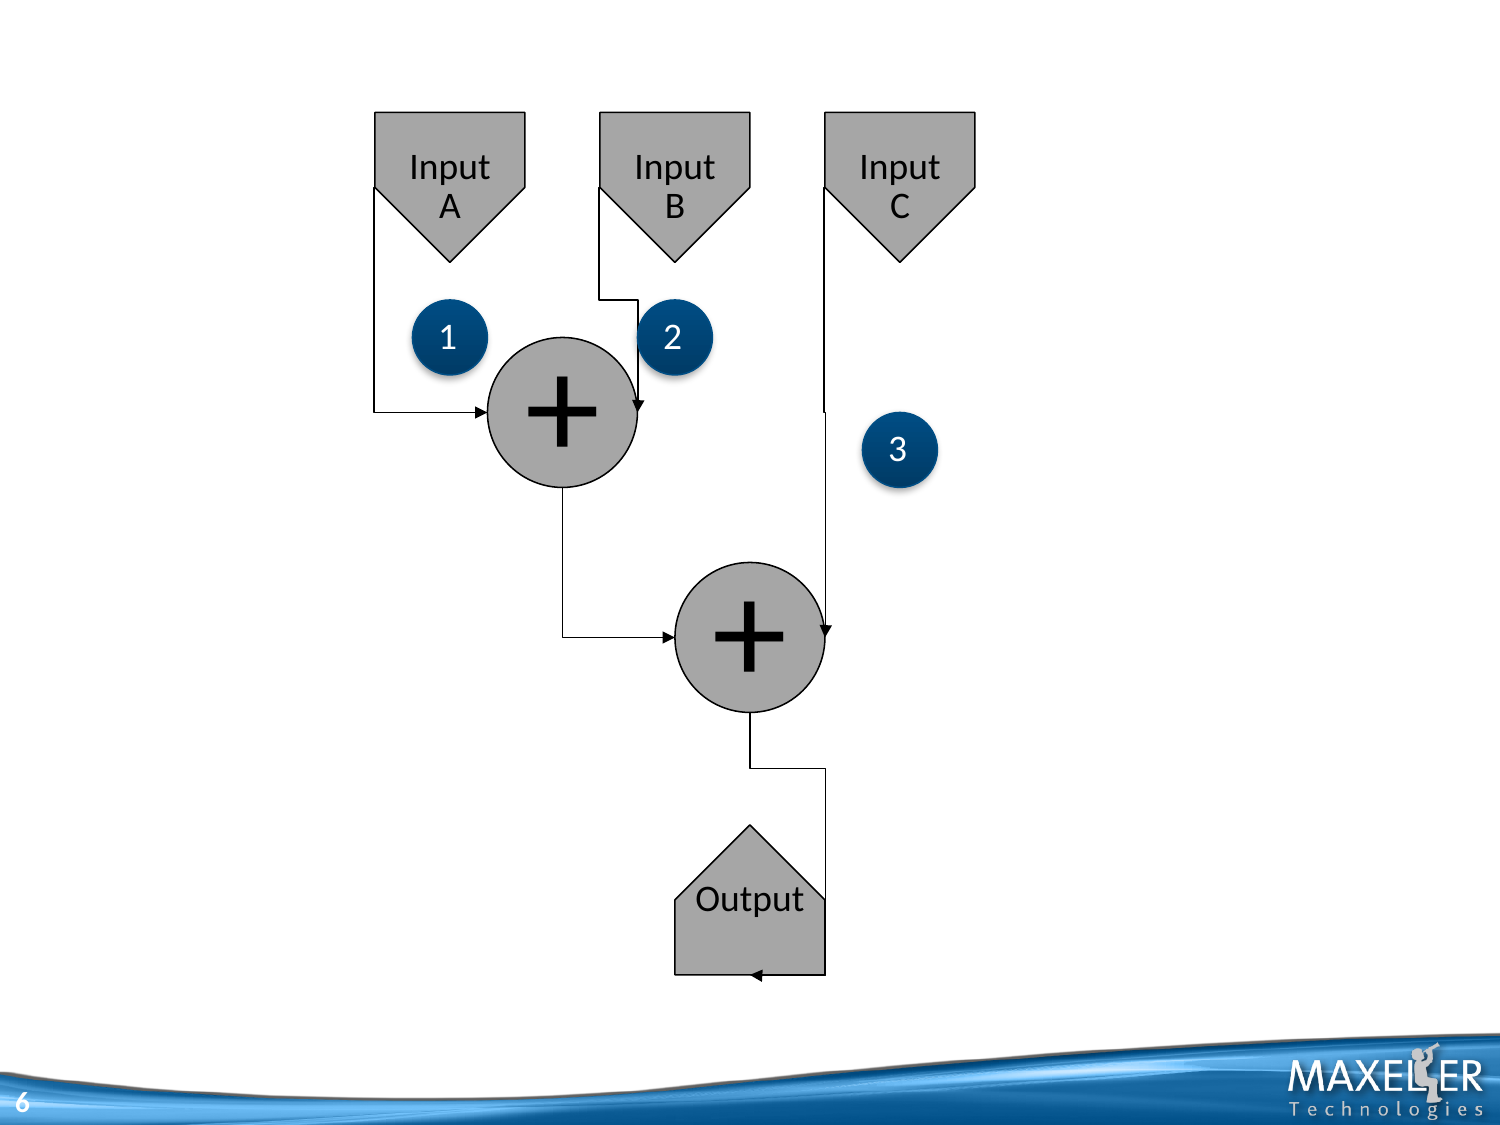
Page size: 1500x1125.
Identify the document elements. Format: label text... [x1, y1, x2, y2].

picture [0, 1023, 1500, 1125]
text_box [674, 824, 825, 975]
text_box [637, 271, 676, 413]
text_box 1 [411, 299, 444, 376]
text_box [374, 112, 525, 263]
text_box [562, 487, 676, 638]
slide_number 6 [0, 1075, 350, 1125]
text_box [599, 112, 750, 263]
text_box 3 [904, 411, 939, 488]
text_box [824, 270, 901, 638]
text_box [449, 262, 488, 413]
text_box + [675, 562, 825, 713]
text_box 2 [679, 299, 714, 376]
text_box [824, 112, 975, 263]
text_box + [487, 337, 637, 488]
